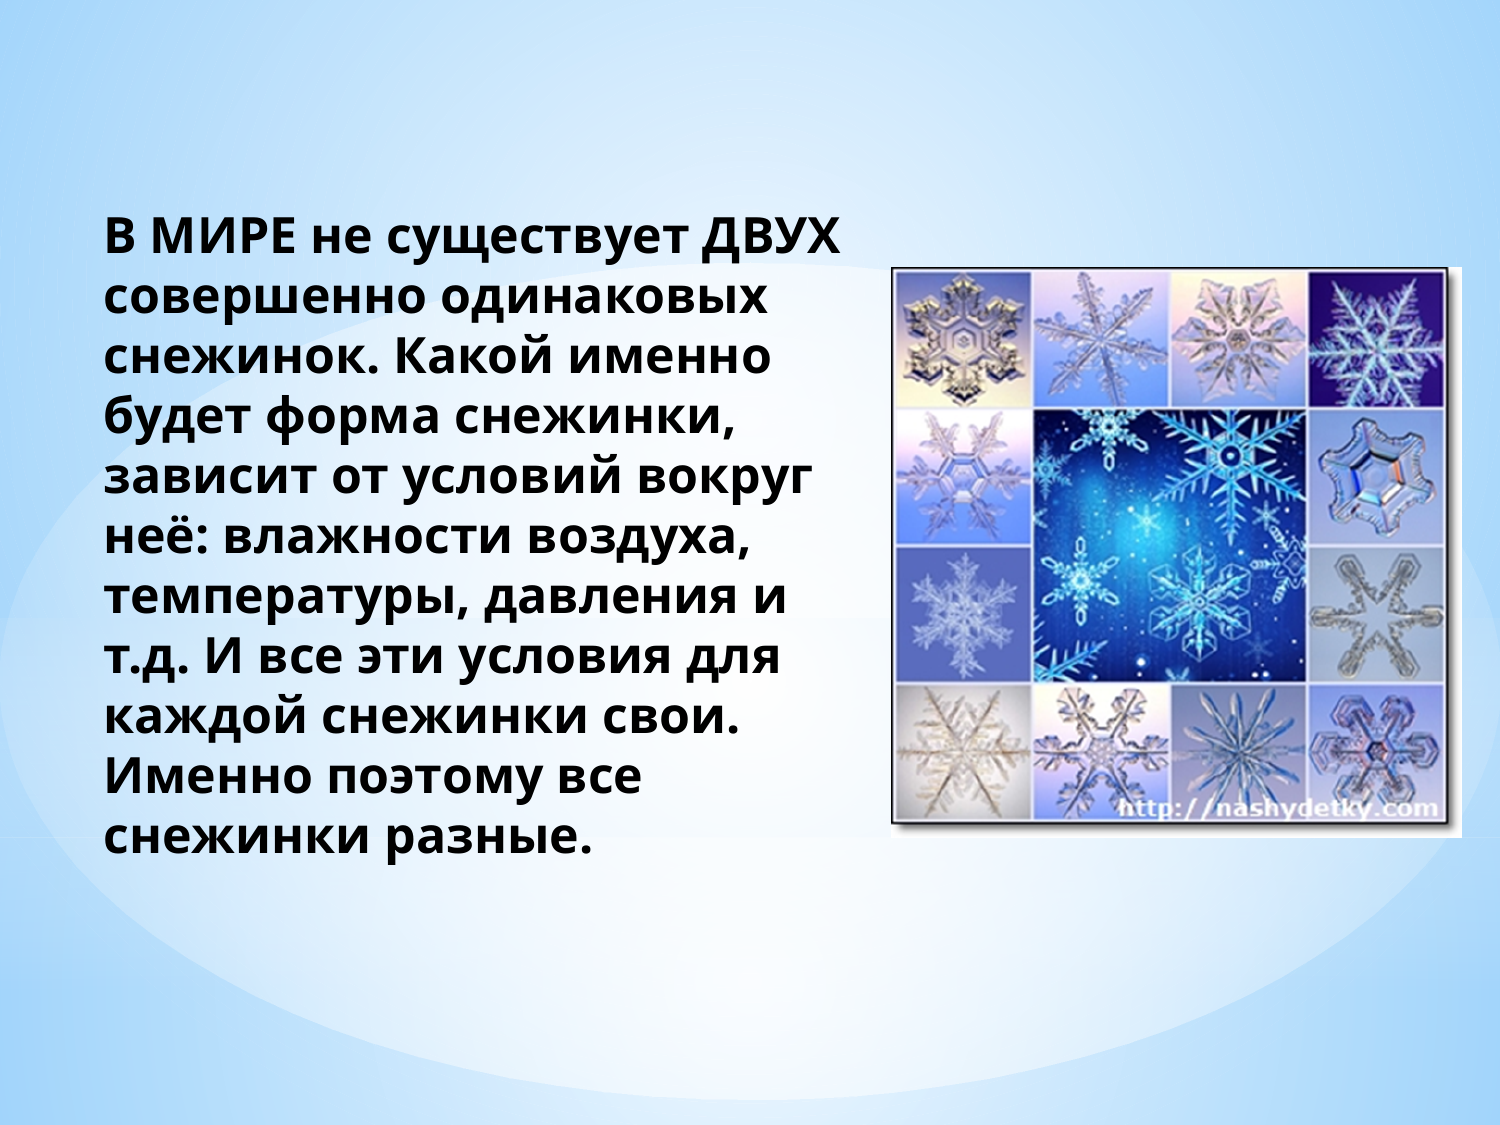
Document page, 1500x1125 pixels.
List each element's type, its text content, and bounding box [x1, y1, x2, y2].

title В МИРЕ не существует ДВУХ совершенно одинаковых снежинок. Какой именно будет форма снежинки, зависит от условий вокруг неё: влажности воздуха, температуры, давления и т.д. И все эти условия для каждой снежинки свои. Именно поэтому все снежинки разные. [88, 196, 869, 1000]
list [891, 266, 1462, 838]
